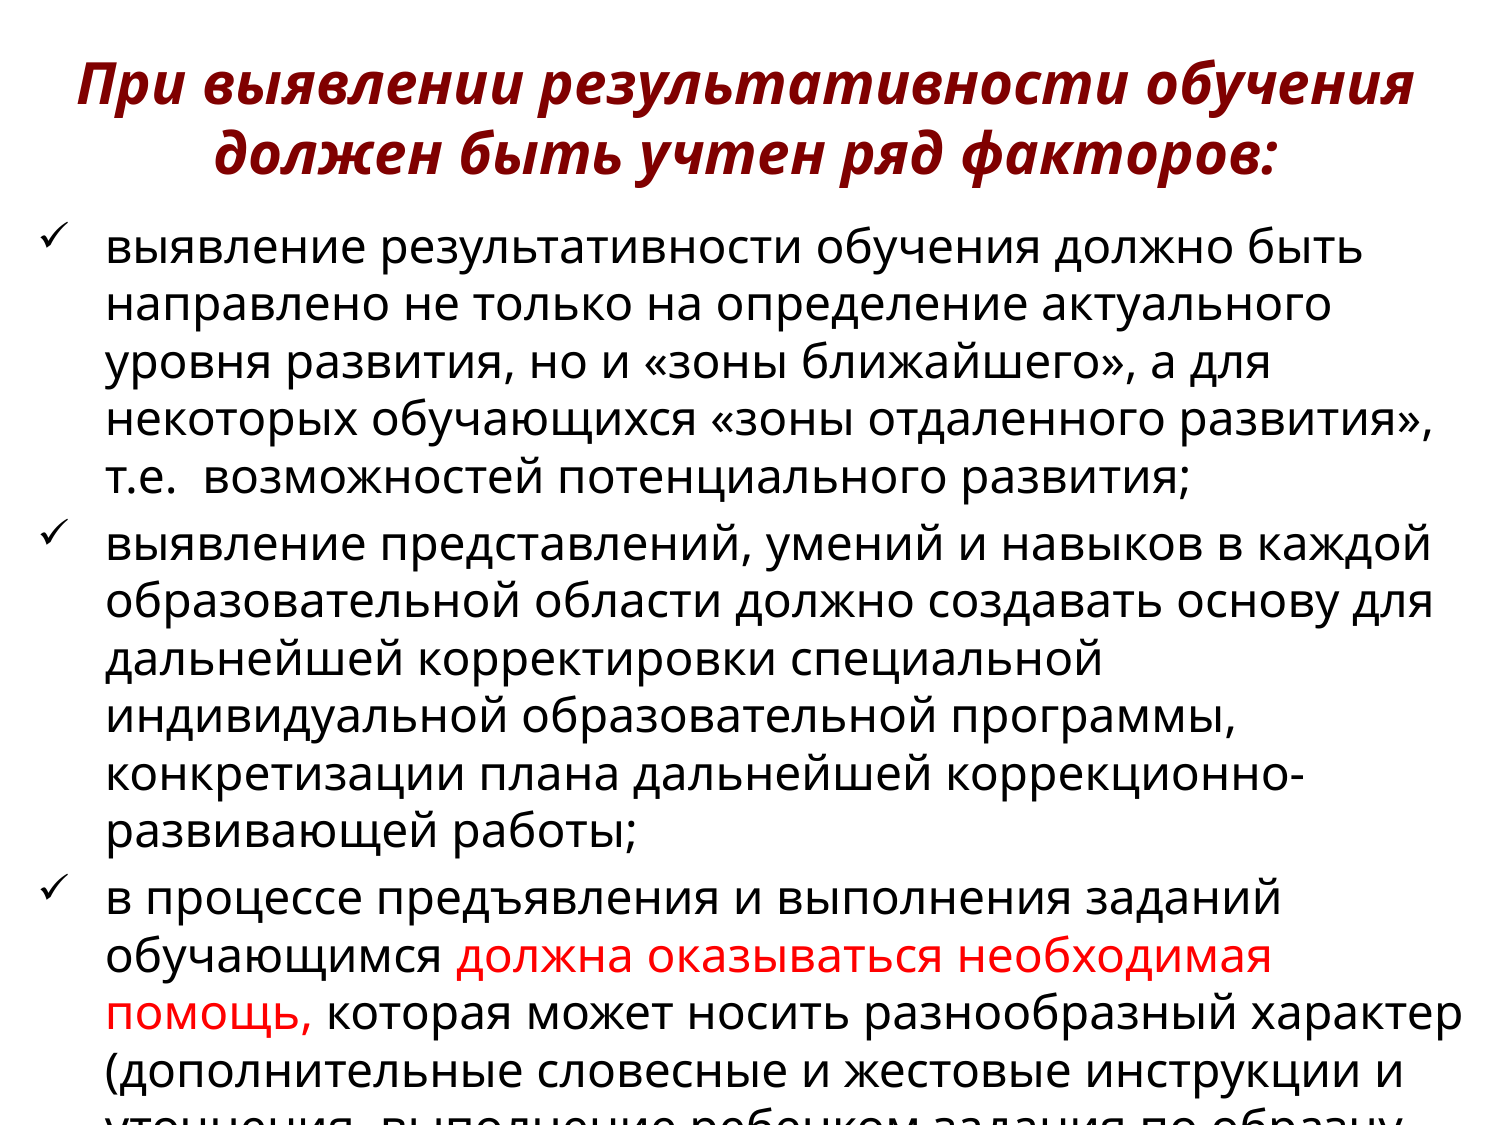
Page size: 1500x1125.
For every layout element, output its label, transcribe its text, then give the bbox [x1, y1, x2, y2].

list выявление результативности обучения должно быть направлено не только на определение актуального уровня развития, но и «зоны ближайшего», а для некоторых обучающихся «зоны отдаленного развития», т.е. возможностей потенциального развития; выявление представлений, умений и навыков в каждой образовательной области должно создавать основу для дальнейшей корректировки специальной индивидуальной образовательной программы, конкретизации плана дальнейшей коррекционно-развивающей работы; в процессе предъявления и выполнения заданий обучающимся должна оказываться необходимая помощь, которая может носить разнообразный характер (дополнительные словесные и жестовые инструкции и уточнения, выполнение ребенком задания по образцу, по подражанию, после частичного выполнения взрослым, совместно со взрослым). [0, 208, 1500, 1125]
title При выявлении результативности обучения должен быть учтен ряд факторов: [17, 19, 1475, 208]
